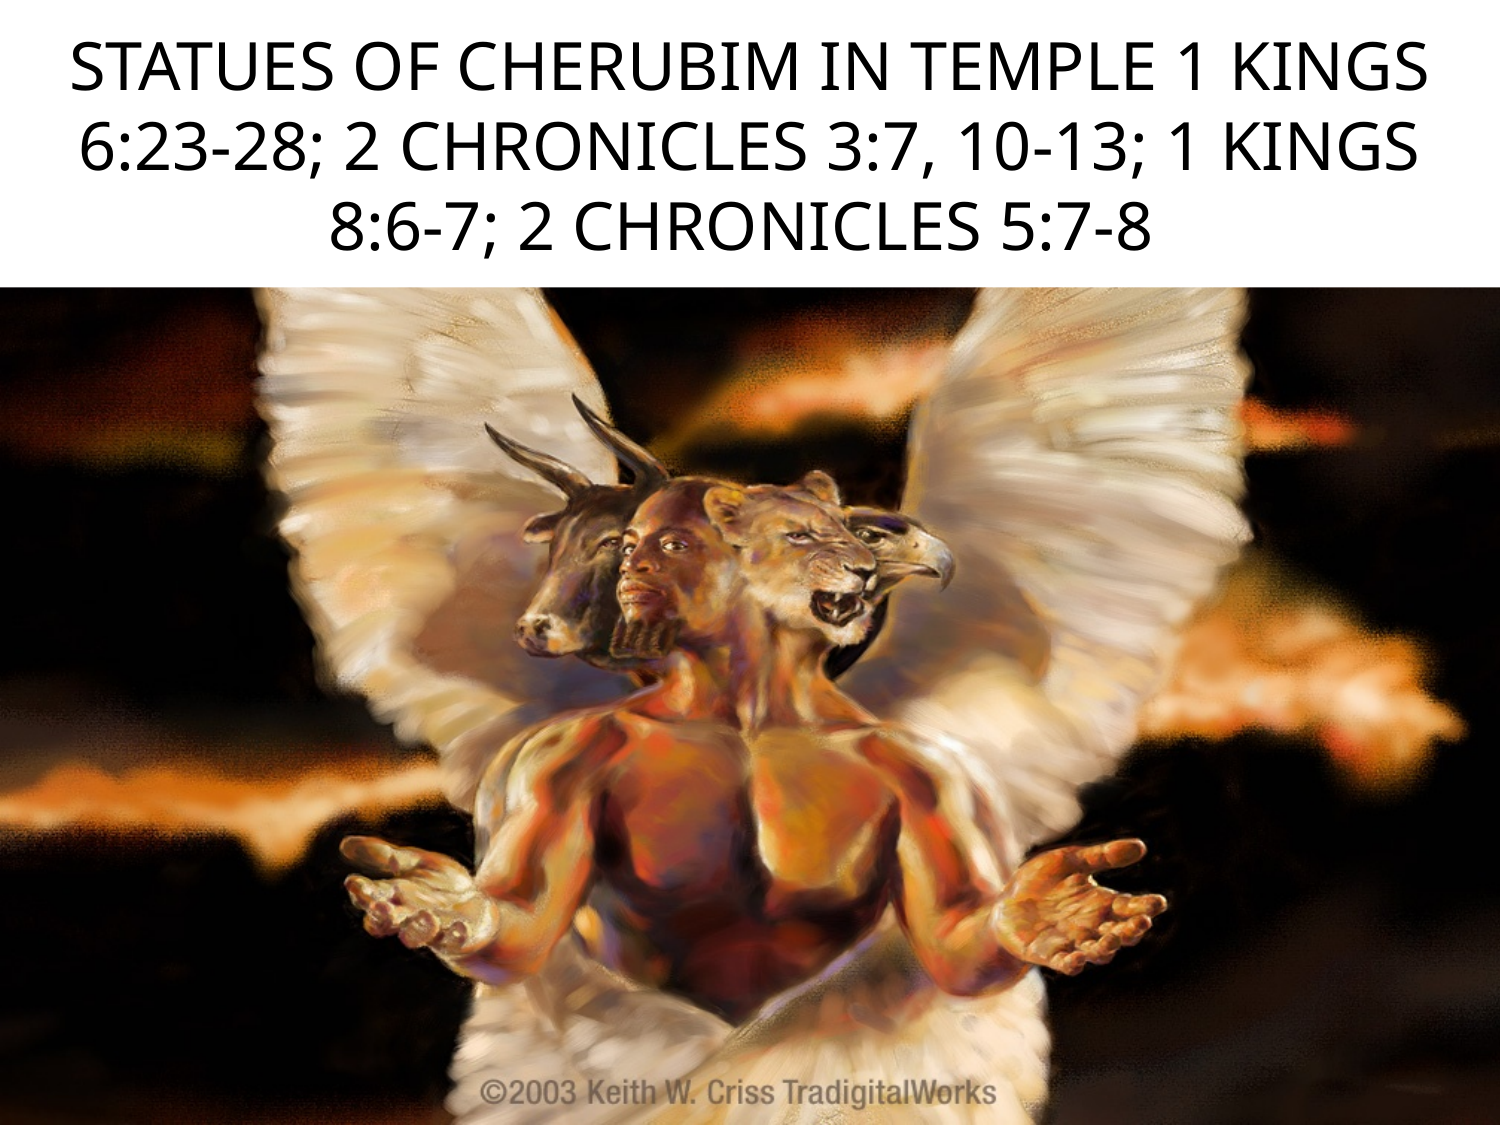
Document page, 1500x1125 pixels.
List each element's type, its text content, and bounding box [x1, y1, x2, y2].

picture [0, 288, 1500, 1125]
title STATUES OF CHERUBIM IN TEMPLE 1 KINGS 6:23-28; 2 CHRONICLES 3:7, 10-13; 1 KINGS 8:6-7; 2 CHRONICLES 5:7-8 [0, 0, 1500, 288]
